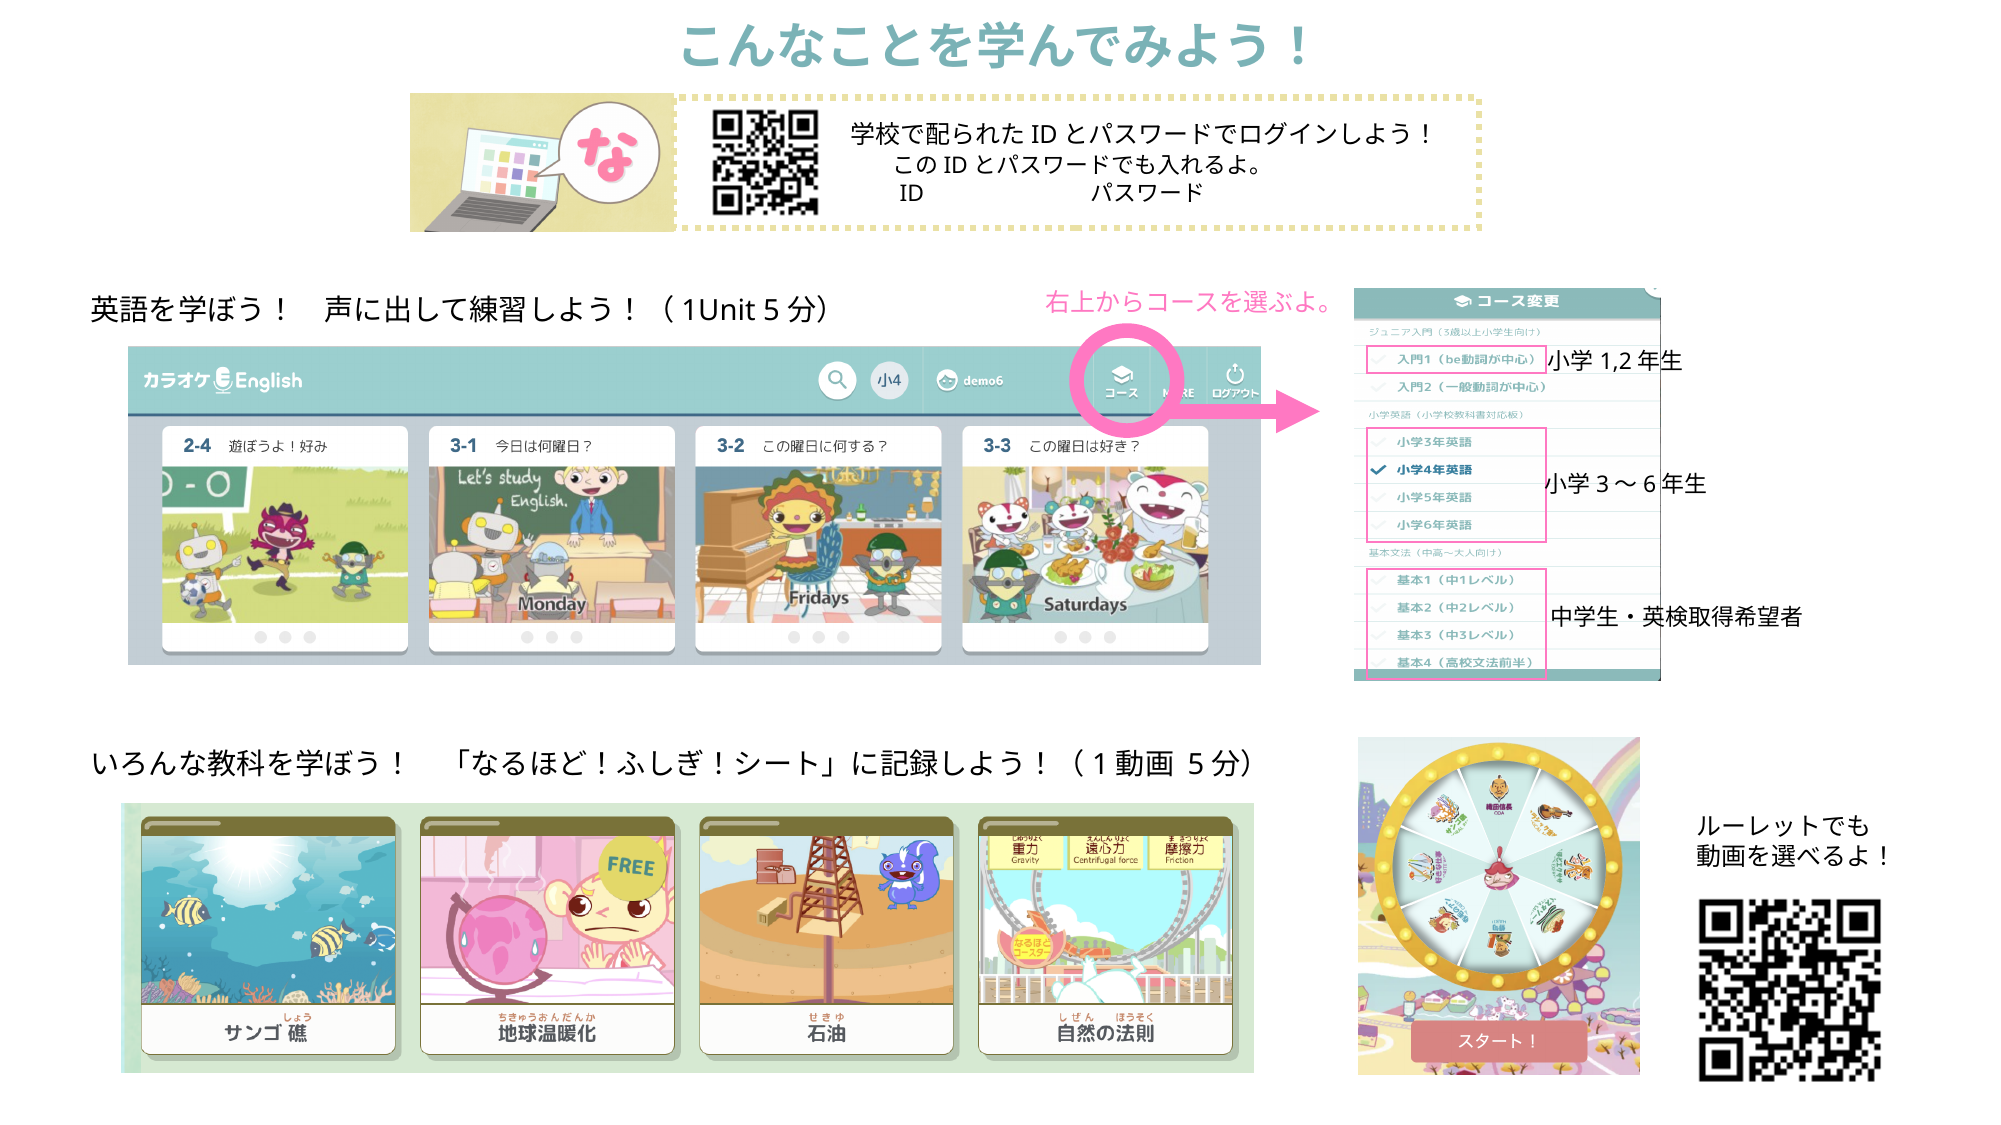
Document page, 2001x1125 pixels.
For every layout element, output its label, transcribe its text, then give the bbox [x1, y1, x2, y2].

text_box 右上からコースを選ぶよ。 [1030, 278, 1368, 324]
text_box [1354, 288, 1899, 681]
picture [121, 803, 1254, 1073]
text_box 英語を学ぼう！ 声に出して練習しよう！（1Unit 5分） いろんな教科を学ぼう！ 「なるほど！ふしぎ！シート」に記録しよう！（1動画 5分） [75, 244, 1285, 928]
text_box [1089, 329, 1165, 346]
text_box ルーレットでも 動画を選べるよ！ [1682, 803, 1912, 879]
picture [1678, 879, 1904, 1105]
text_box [410, 93, 1830, 232]
picture [1358, 737, 1640, 1075]
text_box こんなことを学んでみよう！ [31, 0, 1969, 244]
picture [128, 346, 1261, 666]
